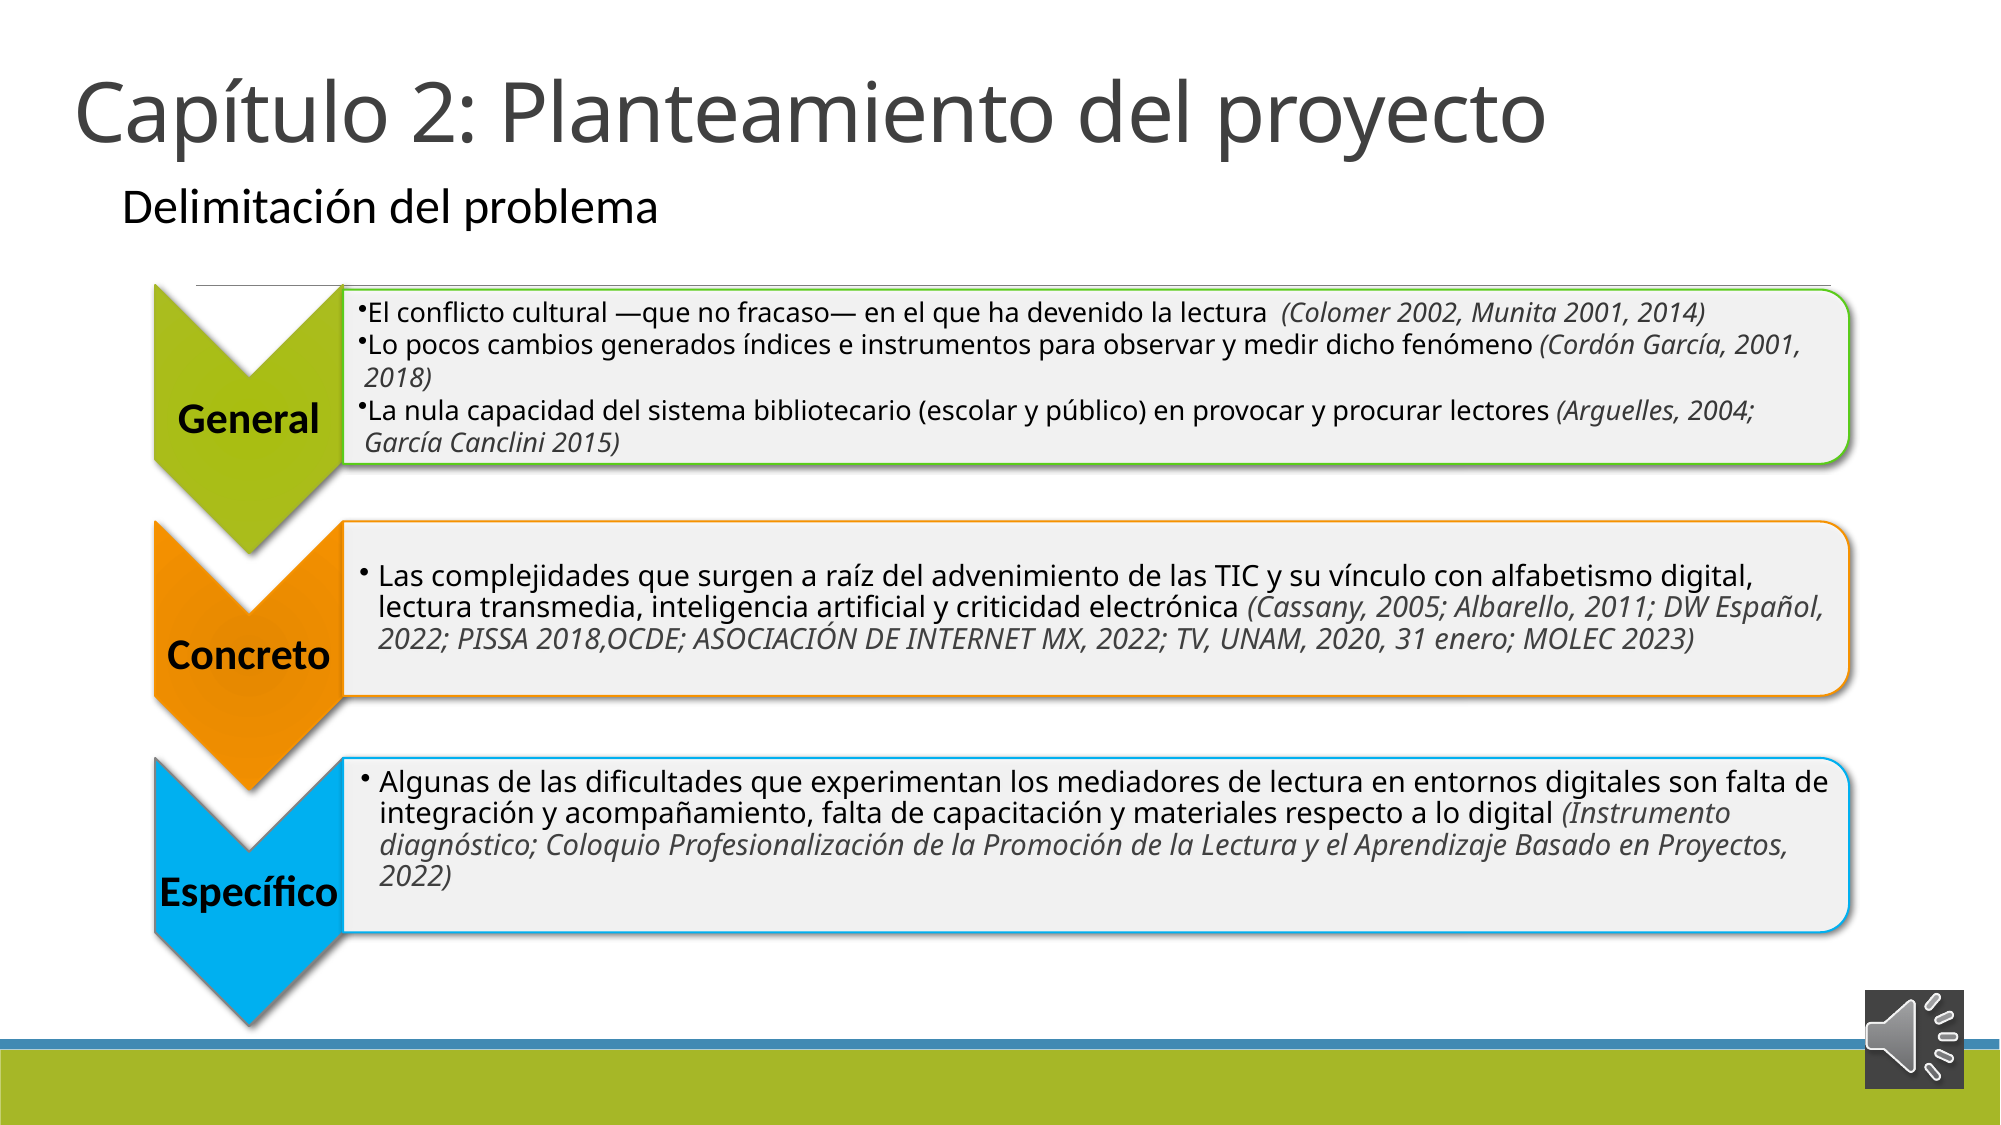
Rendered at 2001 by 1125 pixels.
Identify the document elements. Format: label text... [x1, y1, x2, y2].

text_box Delimitación del problema [107, 166, 851, 242]
title Capítulo 2: Planteamiento del proyecto [58, 31, 1708, 167]
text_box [154, 283, 1850, 1028]
picture [1864, 989, 1966, 1091]
